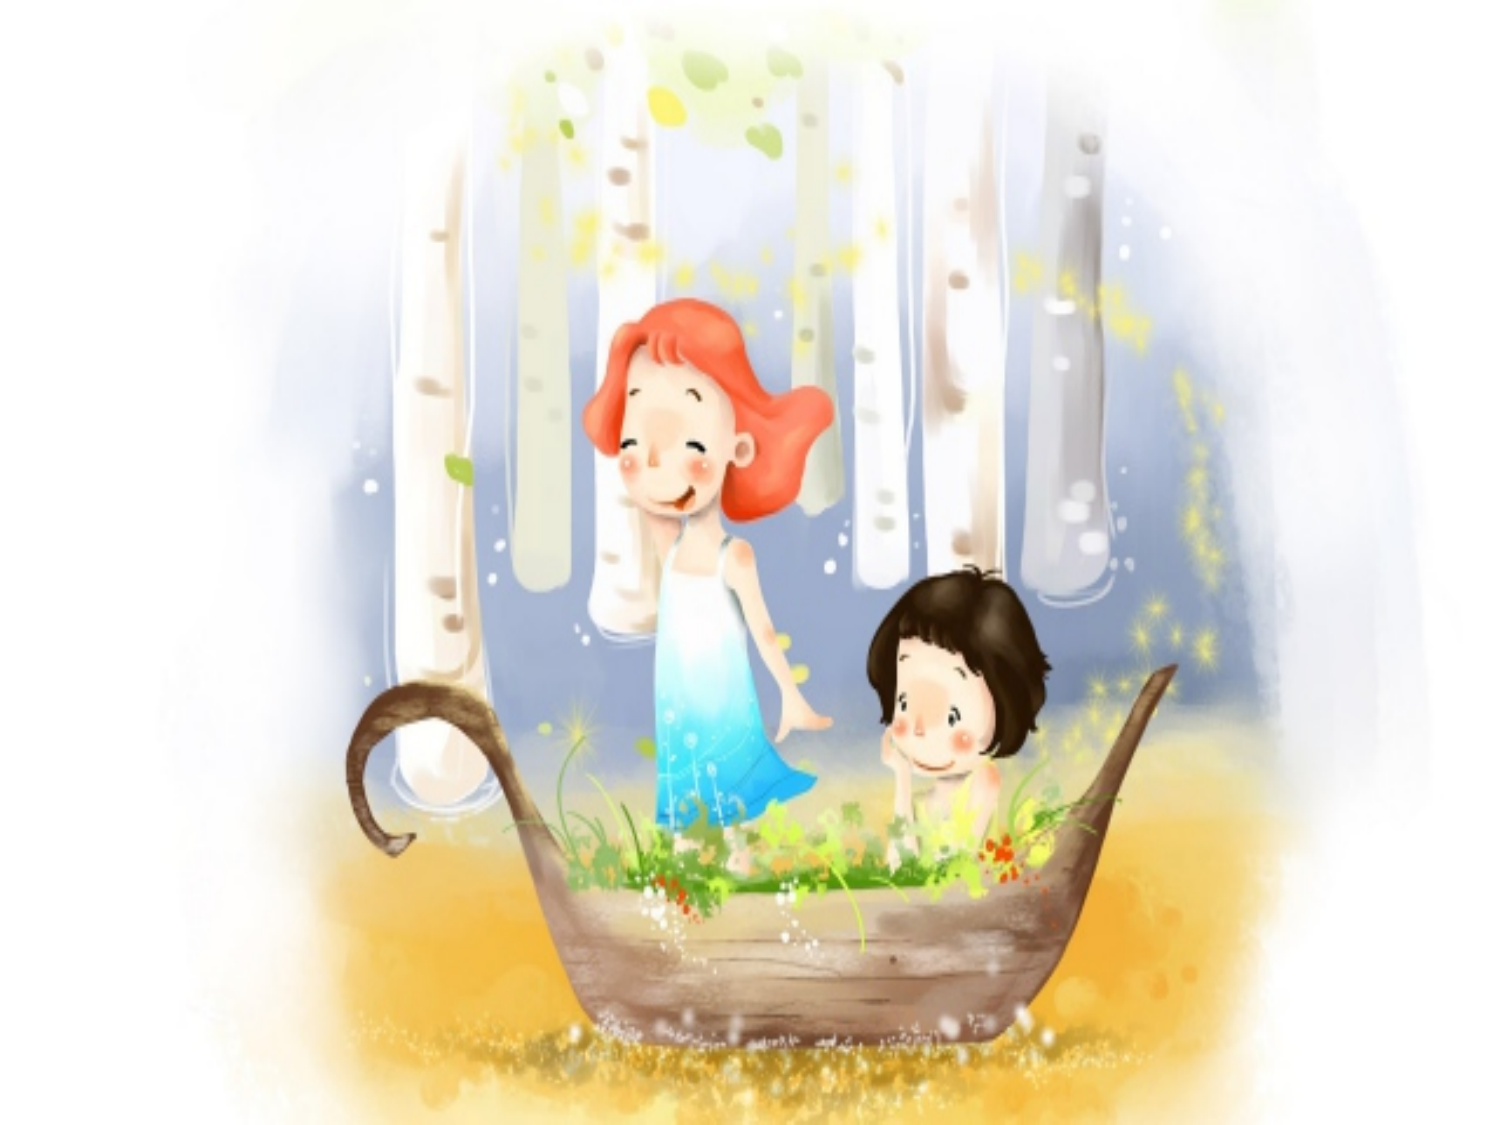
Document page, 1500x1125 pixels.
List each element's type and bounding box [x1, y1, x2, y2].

list [0, 0, 1500, 1125]
